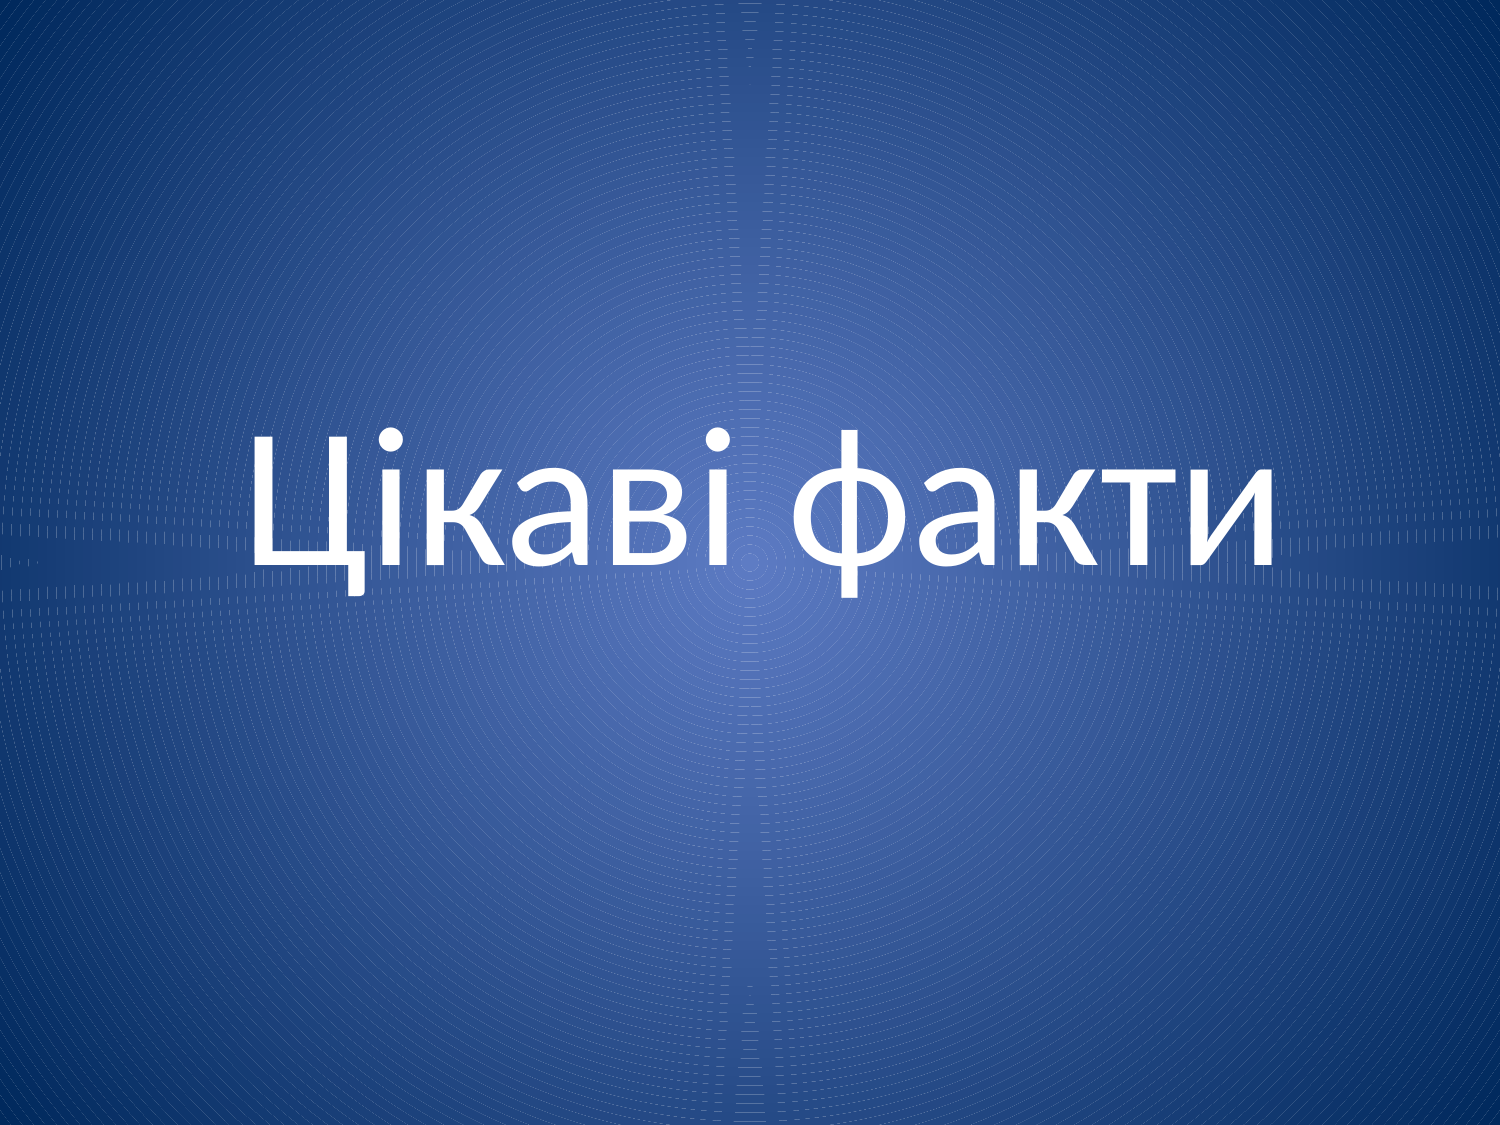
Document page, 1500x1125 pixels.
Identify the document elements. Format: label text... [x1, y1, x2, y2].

title Цікаві факти [88, 491, 1439, 680]
